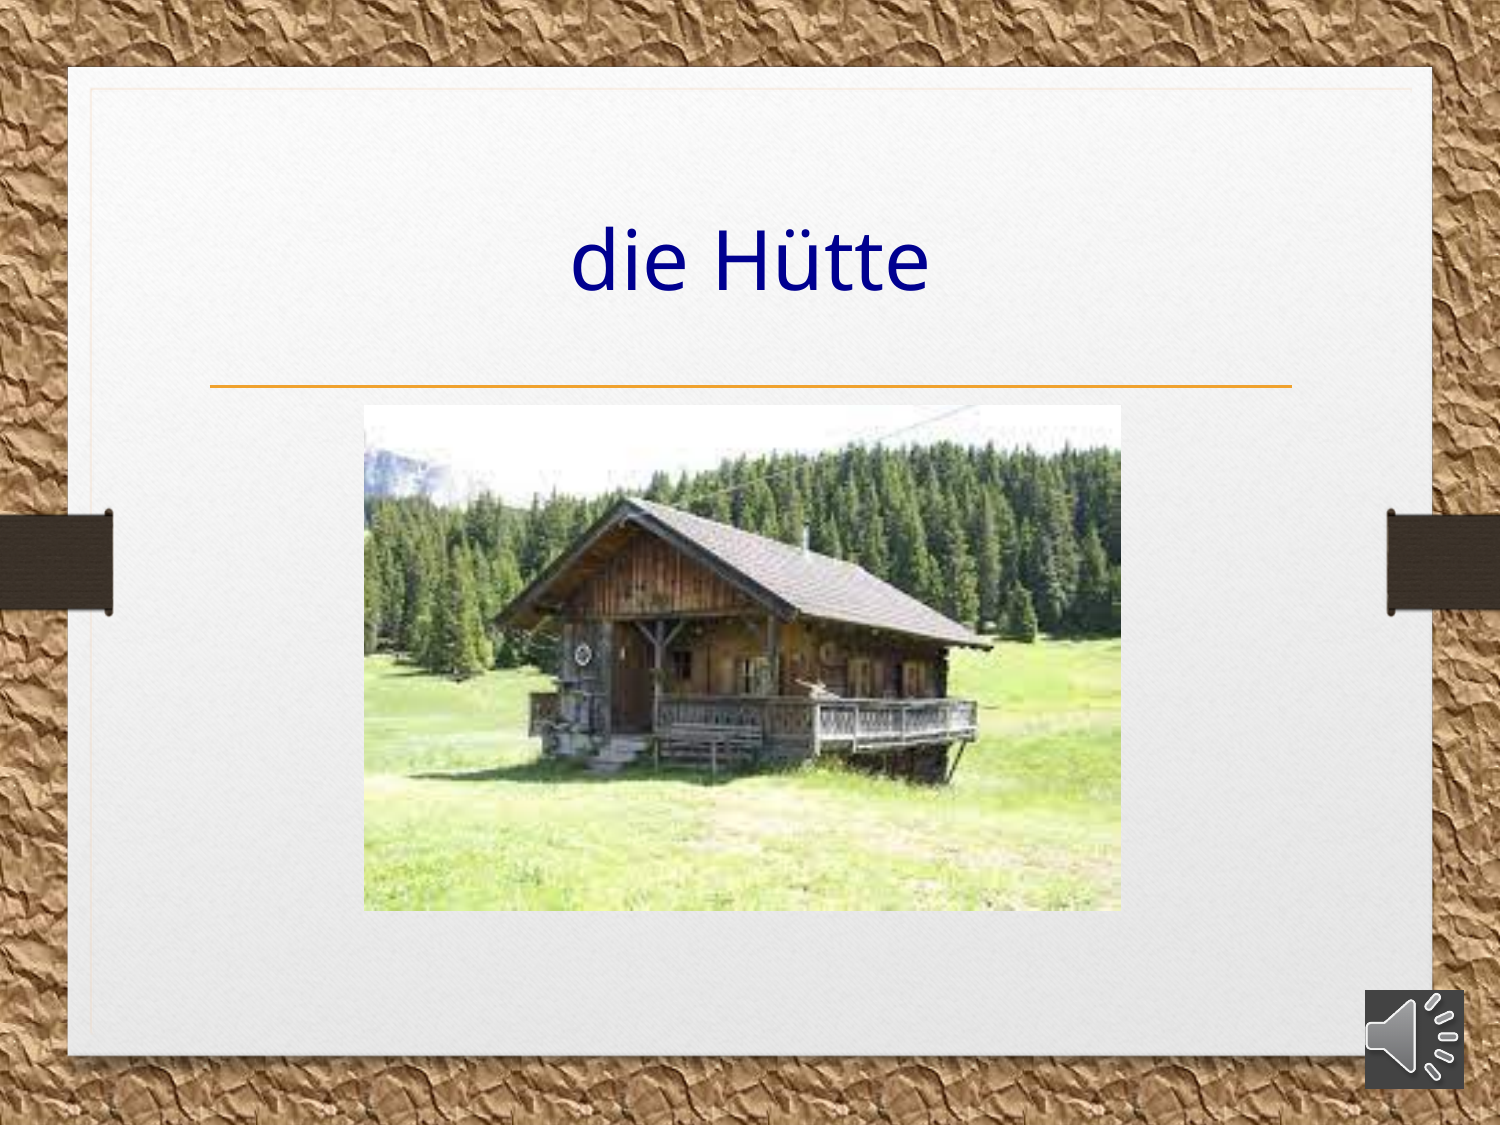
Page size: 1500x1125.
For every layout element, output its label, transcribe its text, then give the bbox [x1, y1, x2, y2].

picture [0, 0, 1500, 1125]
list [368, 408, 1119, 909]
title die Hütte [193, 150, 1309, 365]
